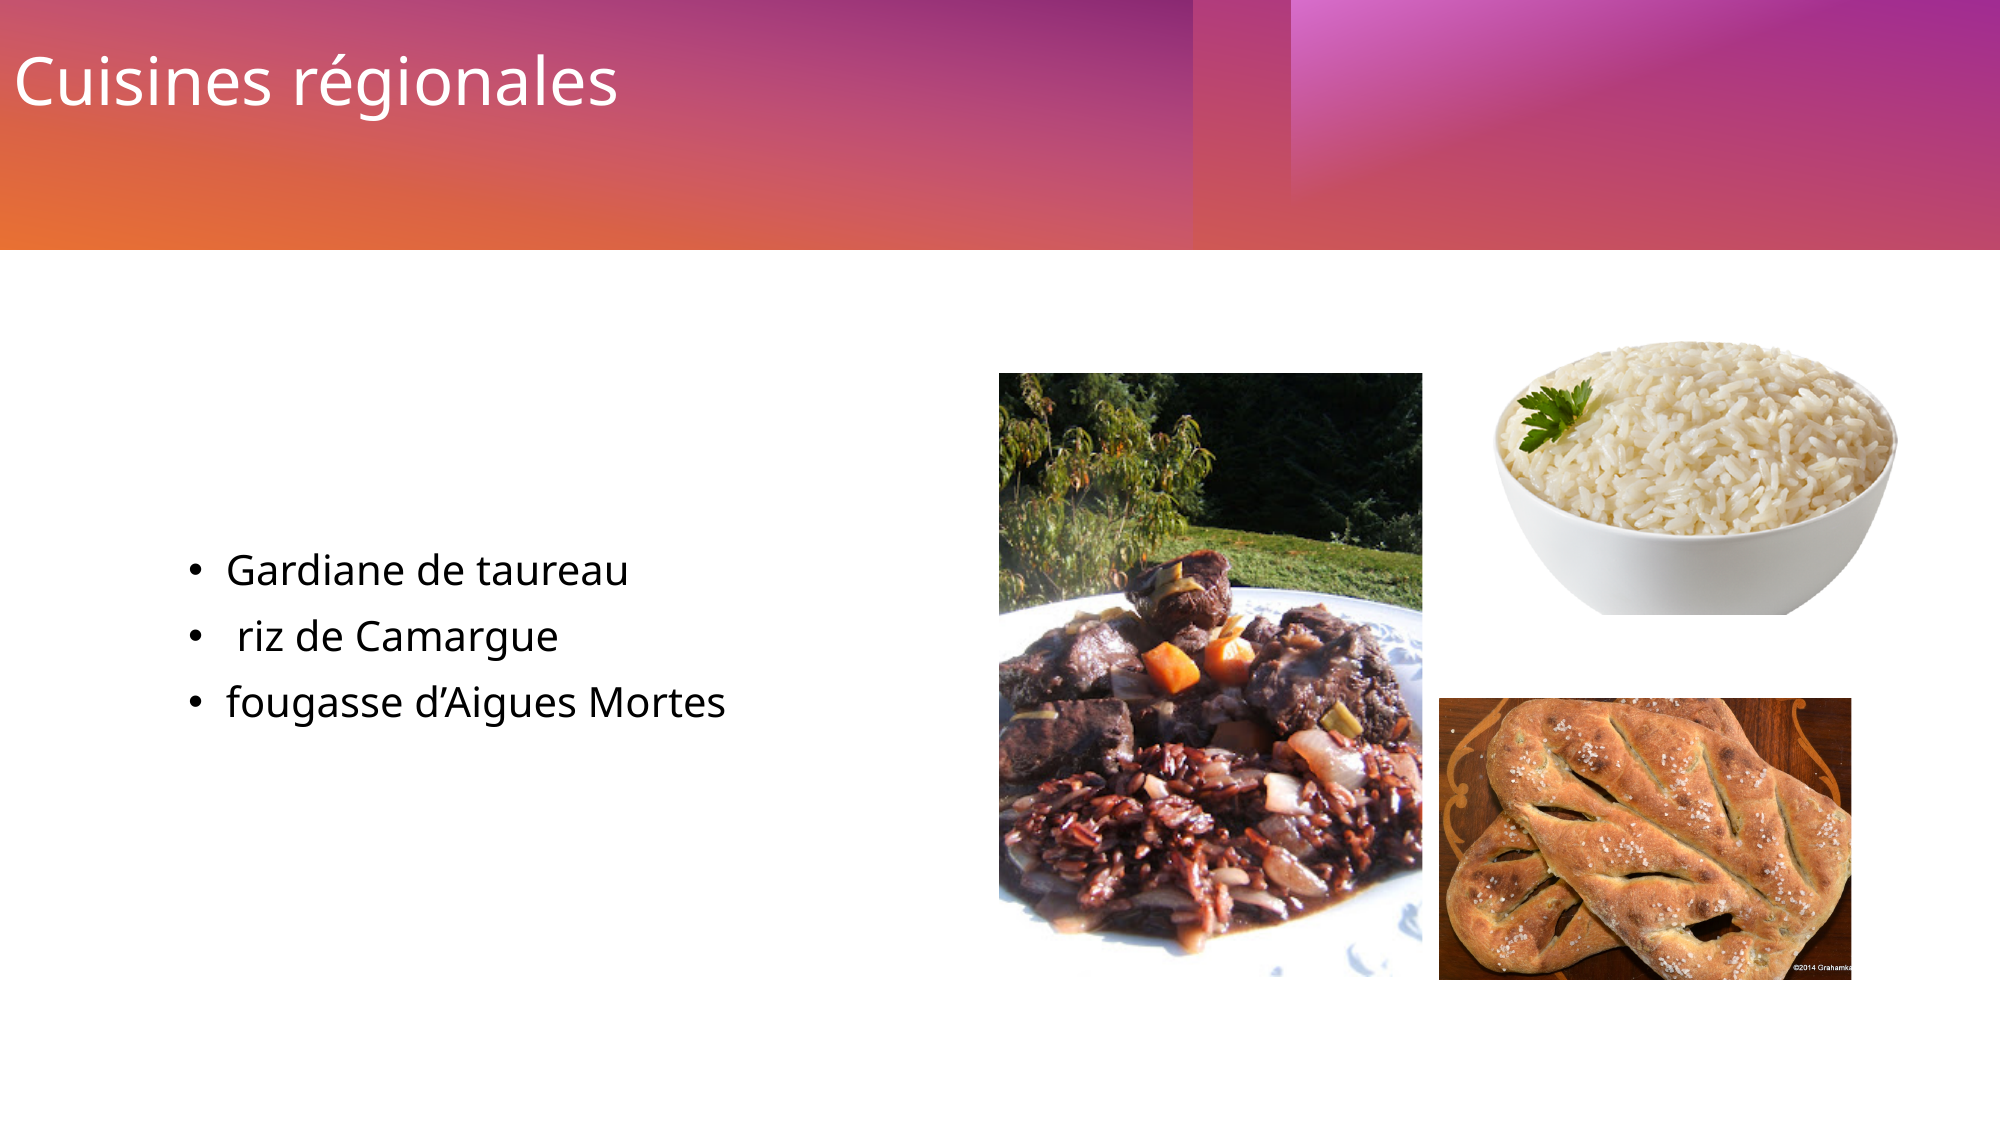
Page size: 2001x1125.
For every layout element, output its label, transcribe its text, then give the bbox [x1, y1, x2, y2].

list Gardiane de taureau riz de Camargue fougasse d’Aigues Mortes [173, 418, 837, 858]
picture [998, 372, 1423, 978]
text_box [0, 0, 2000, 250]
picture [1438, 697, 1853, 981]
picture [1488, 328, 1903, 615]
